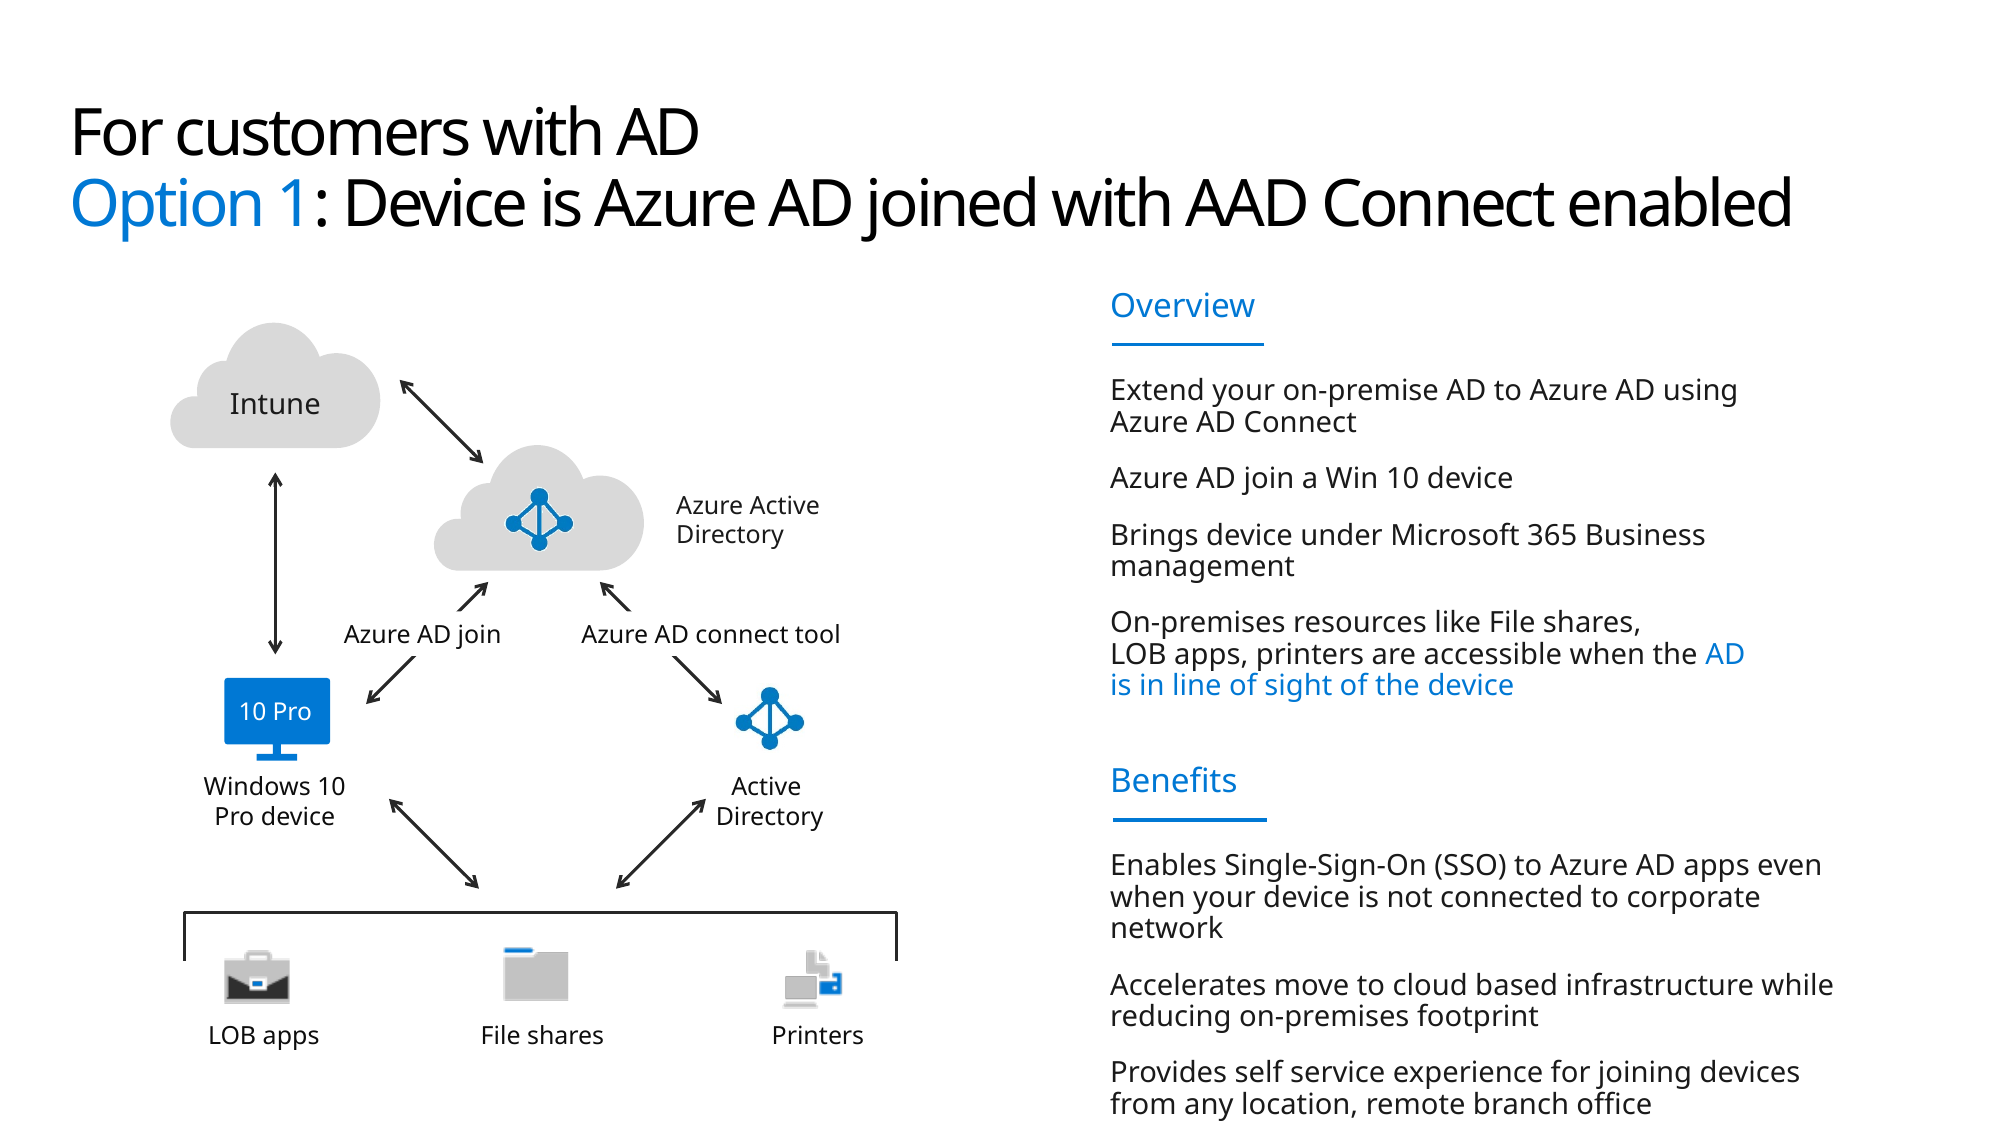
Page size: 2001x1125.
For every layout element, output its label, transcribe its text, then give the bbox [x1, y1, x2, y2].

picture [734, 682, 805, 754]
text_box Printers [729, 1012, 907, 1058]
title For customers with AD Option 1: Device is Azure AD joined with AAD Connect enabled [69, 72, 1930, 197]
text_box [399, 379, 484, 464]
text_box File shares [453, 1012, 632, 1058]
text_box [1095, 751, 1855, 1099]
text_box Windows 10 Pro device [175, 763, 374, 838]
text_box Active Directory [654, 763, 886, 838]
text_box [615, 798, 707, 889]
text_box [599, 581, 723, 705]
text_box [433, 444, 848, 571]
picture [778, 942, 845, 1009]
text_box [1095, 276, 1785, 719]
text_box Azure AD join [307, 611, 365, 656]
text_box Azure AD join [489, 611, 539, 656]
text_box [184, 912, 897, 961]
text_box Azure AD connect tool [549, 611, 599, 656]
picture [502, 942, 569, 1009]
picture [503, 483, 575, 555]
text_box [388, 798, 480, 889]
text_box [170, 322, 381, 449]
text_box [218, 677, 333, 761]
picture [224, 942, 290, 1009]
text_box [365, 581, 489, 705]
text_box Azure AD connect tool [723, 611, 873, 656]
text_box LOB apps [175, 1012, 353, 1058]
